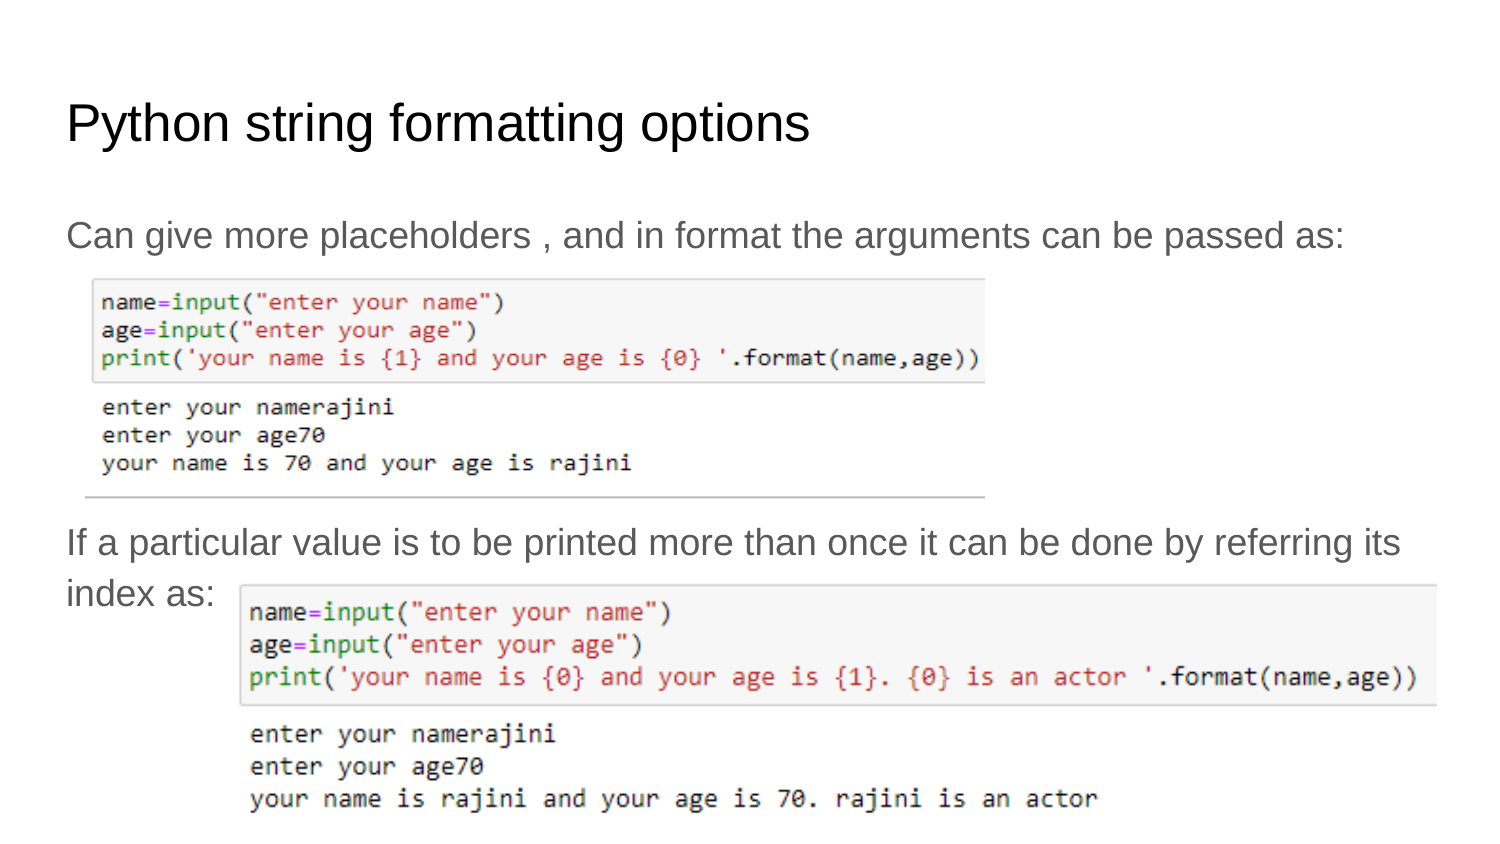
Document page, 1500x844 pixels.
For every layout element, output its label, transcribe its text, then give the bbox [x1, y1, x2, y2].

picture [235, 577, 1438, 837]
title Python string formatting options [51, 72, 1449, 167]
picture [84, 271, 985, 505]
list Can give more placeholders , and in format the arguments can be passed as: If a particular value is to be printed more than once it can be done by referring its index as: [51, 189, 1449, 844]
